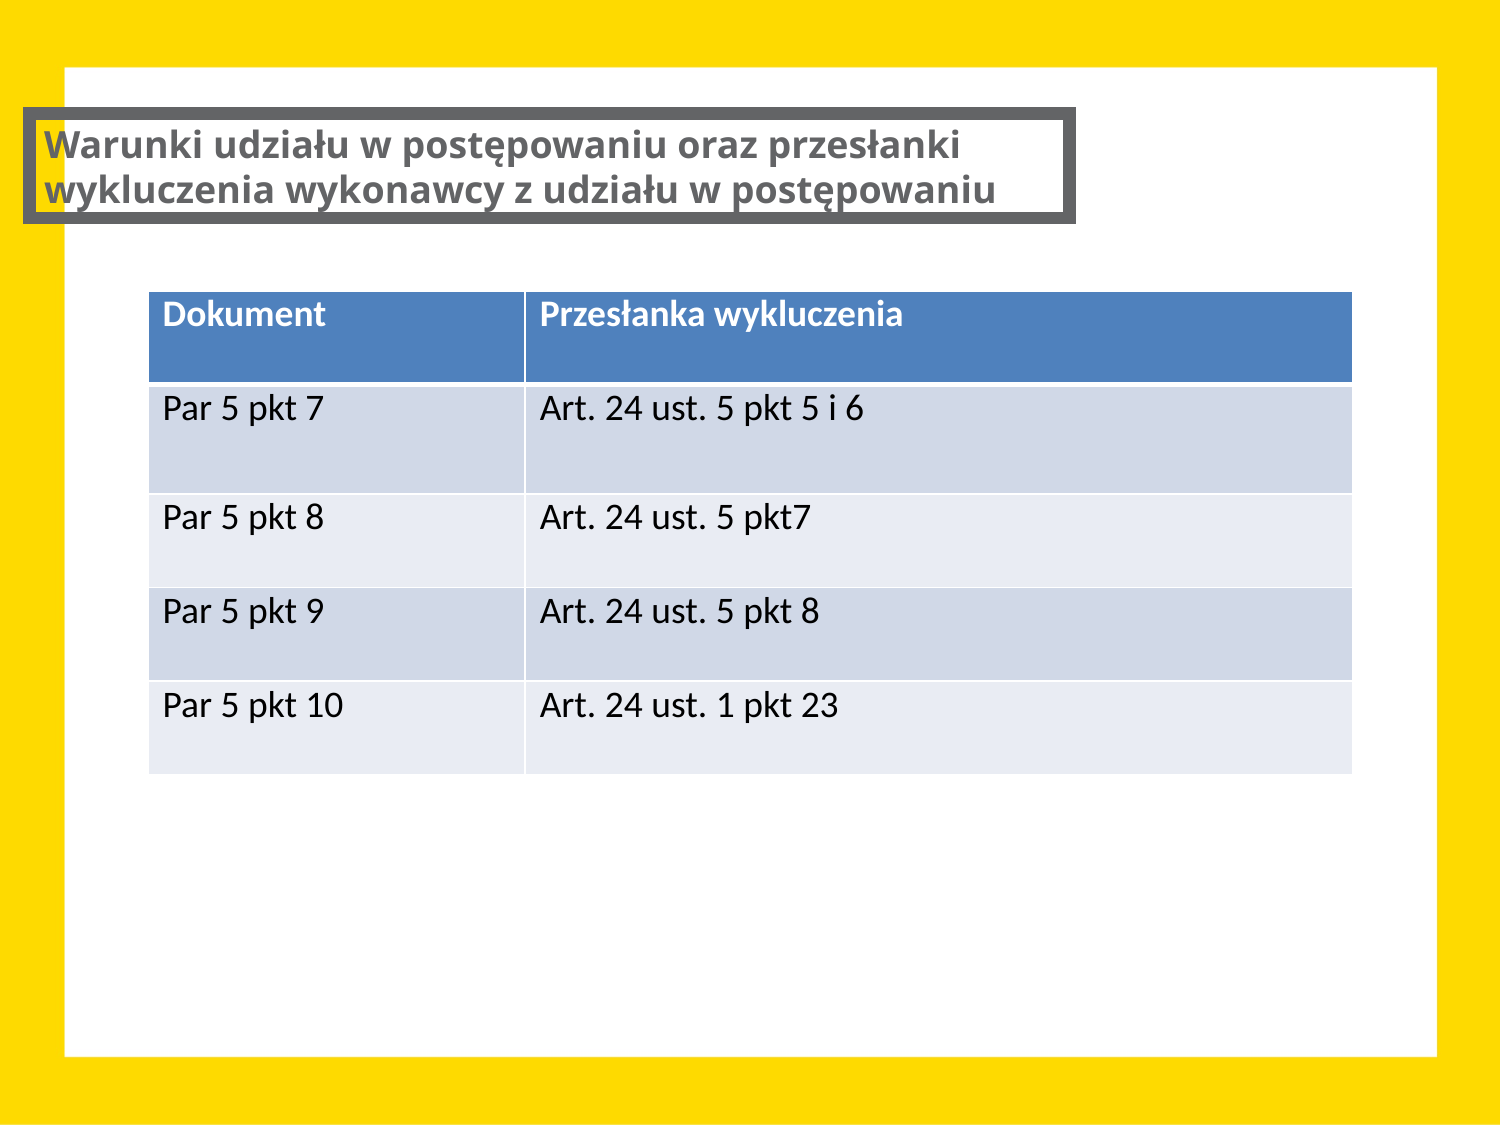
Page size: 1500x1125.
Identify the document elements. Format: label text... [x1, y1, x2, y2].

table_cell Art. 24 ust. 1 pkt 23 [526, 682, 1352, 774]
table_cell Par 5 pkt 8 [149, 495, 524, 587]
table_header Dokument [149, 292, 524, 382]
table_cell Par 5 pkt 9 [149, 588, 524, 680]
text_box Warunki udziału w postępowaniu oraz przesłanki wykluczenia wykonawcy z udziału w postępowaniu [29, 113, 1070, 219]
table_cell Art. 24 ust. 5 pkt 5 i 6 [526, 387, 1352, 493]
table_cell Art. 24 ust. 5 pkt 8 [526, 588, 1352, 680]
table_cell Art. 24 ust. 5 pkt7 [526, 495, 1352, 587]
table_cell Par 5 pkt 10 [149, 682, 524, 774]
table_cell Par 5 pkt 7 [149, 387, 524, 493]
table_header Przesłanka wykluczenia [526, 292, 1352, 382]
picture [0, 0, 1500, 1125]
